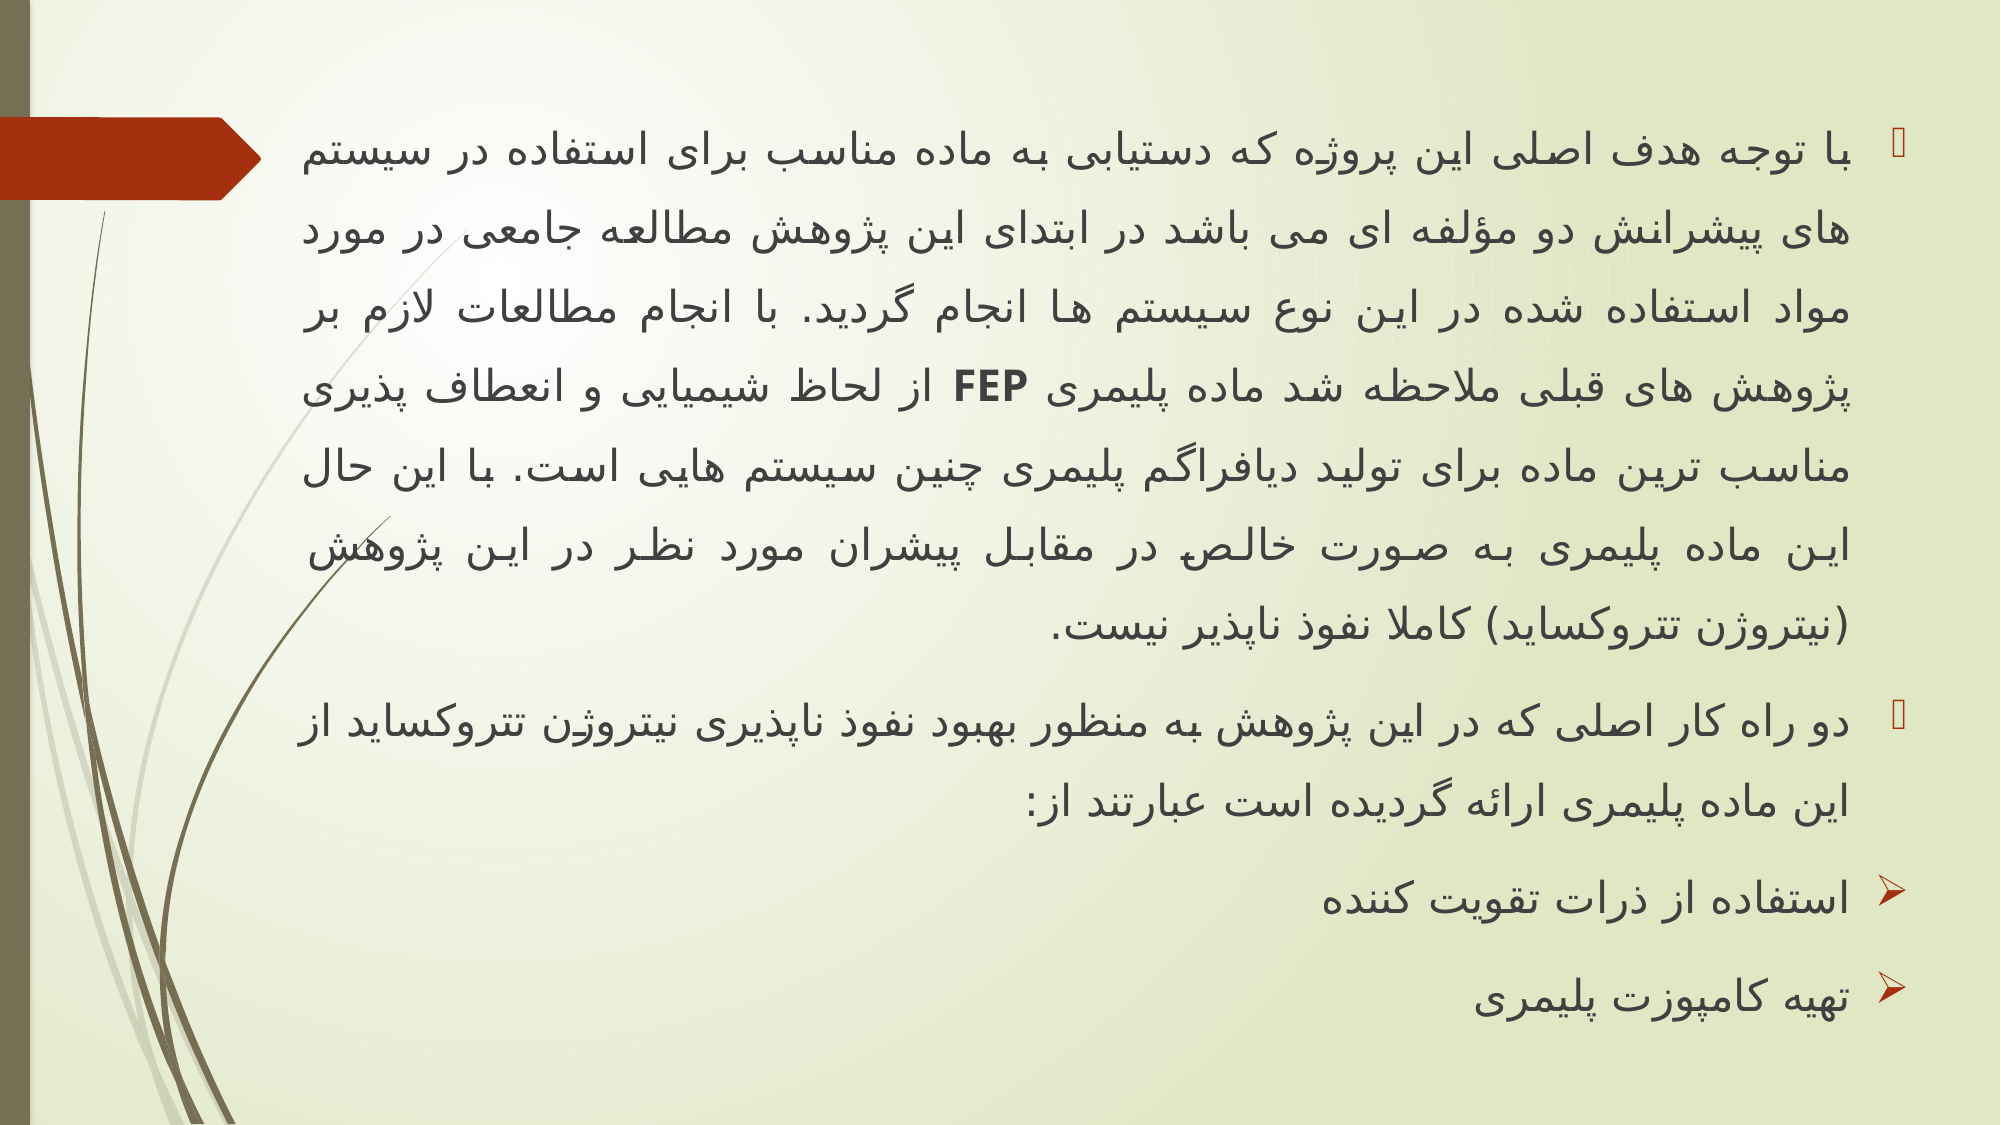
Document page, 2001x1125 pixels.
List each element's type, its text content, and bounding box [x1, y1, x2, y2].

list با توجه هدف اصلی این پروژه که دستیابی به ماده مناسب برای استفاده در سیستم های پیشرانش دو مؤلفه ای می باشد در ابتدای این پژوهش مطالعه جامعی در مورد مواد استفاده شده در این نوع سیستم ها انجام گردید. با انجام مطالعات لازم بر پژوهش های قبلی ملاحظه شد ماده پلیمری FEP از لحاظ شیمیایی و انعطاف پذیری مناسب ترین ماده برای تولید دیافراگم پلیمری چنین سیستم هایی است. با این حال این ماده پلیمری به صورت خالص در مقابل پیشران مورد نظر در این پژوهش (نیتروژن تتروکساید) کاملا نفوذ ناپذیر نیست. دو راه کار اصلی که در این پژوهش به منظور بهبود نفوذ ناپذیری نیتروژن تتروکساید از این ماده پلیمری ارائه گردیده است عبارتند از: استفاده از ذرات تقویت کننده تهیه کامپوزت پلیمری [284, 86, 1921, 1037]
